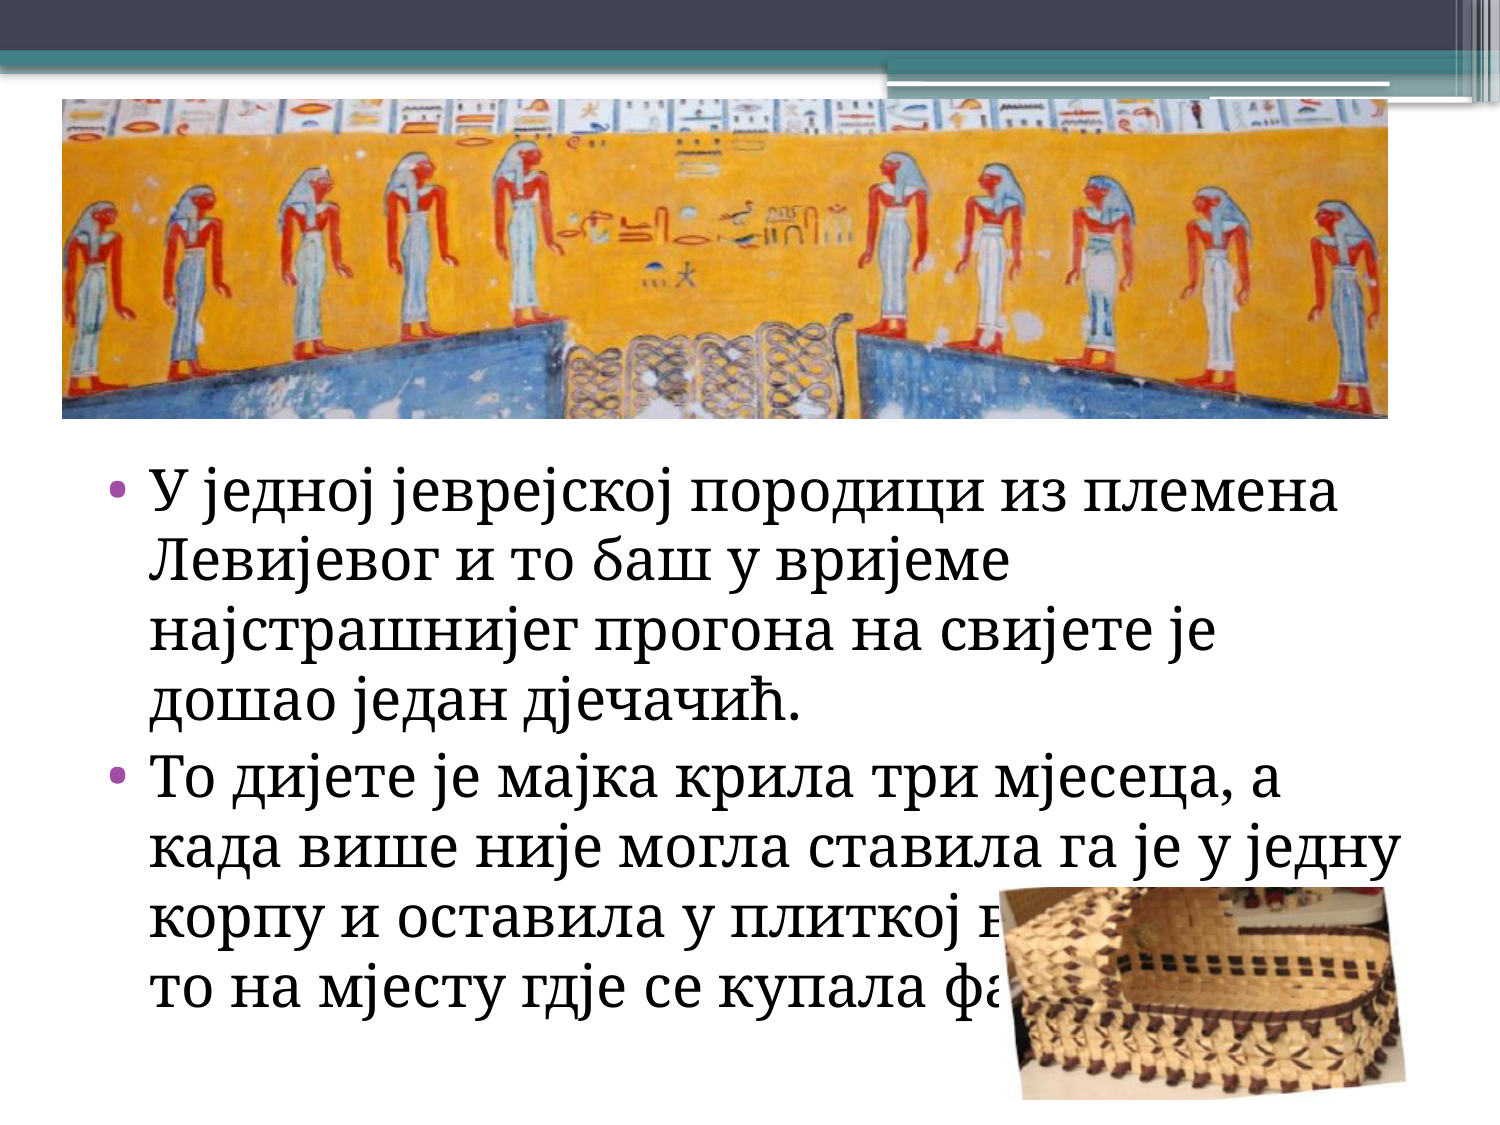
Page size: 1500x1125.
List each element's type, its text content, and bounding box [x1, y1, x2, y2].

picture [999, 887, 1413, 1101]
list У једној јеврејској породици из племена Левијевог и то баш у вријеме најстрашнијег прогона на свијете је дошао један дјечачић. То дијете је мајка крила три мјесеца, а када више није могла ставила га је у једну корпу и оставила у плиткој води Нила и то на мјесту гдје се купала фараонова кћи. [75, 368, 1425, 975]
picture [62, 99, 1388, 419]
